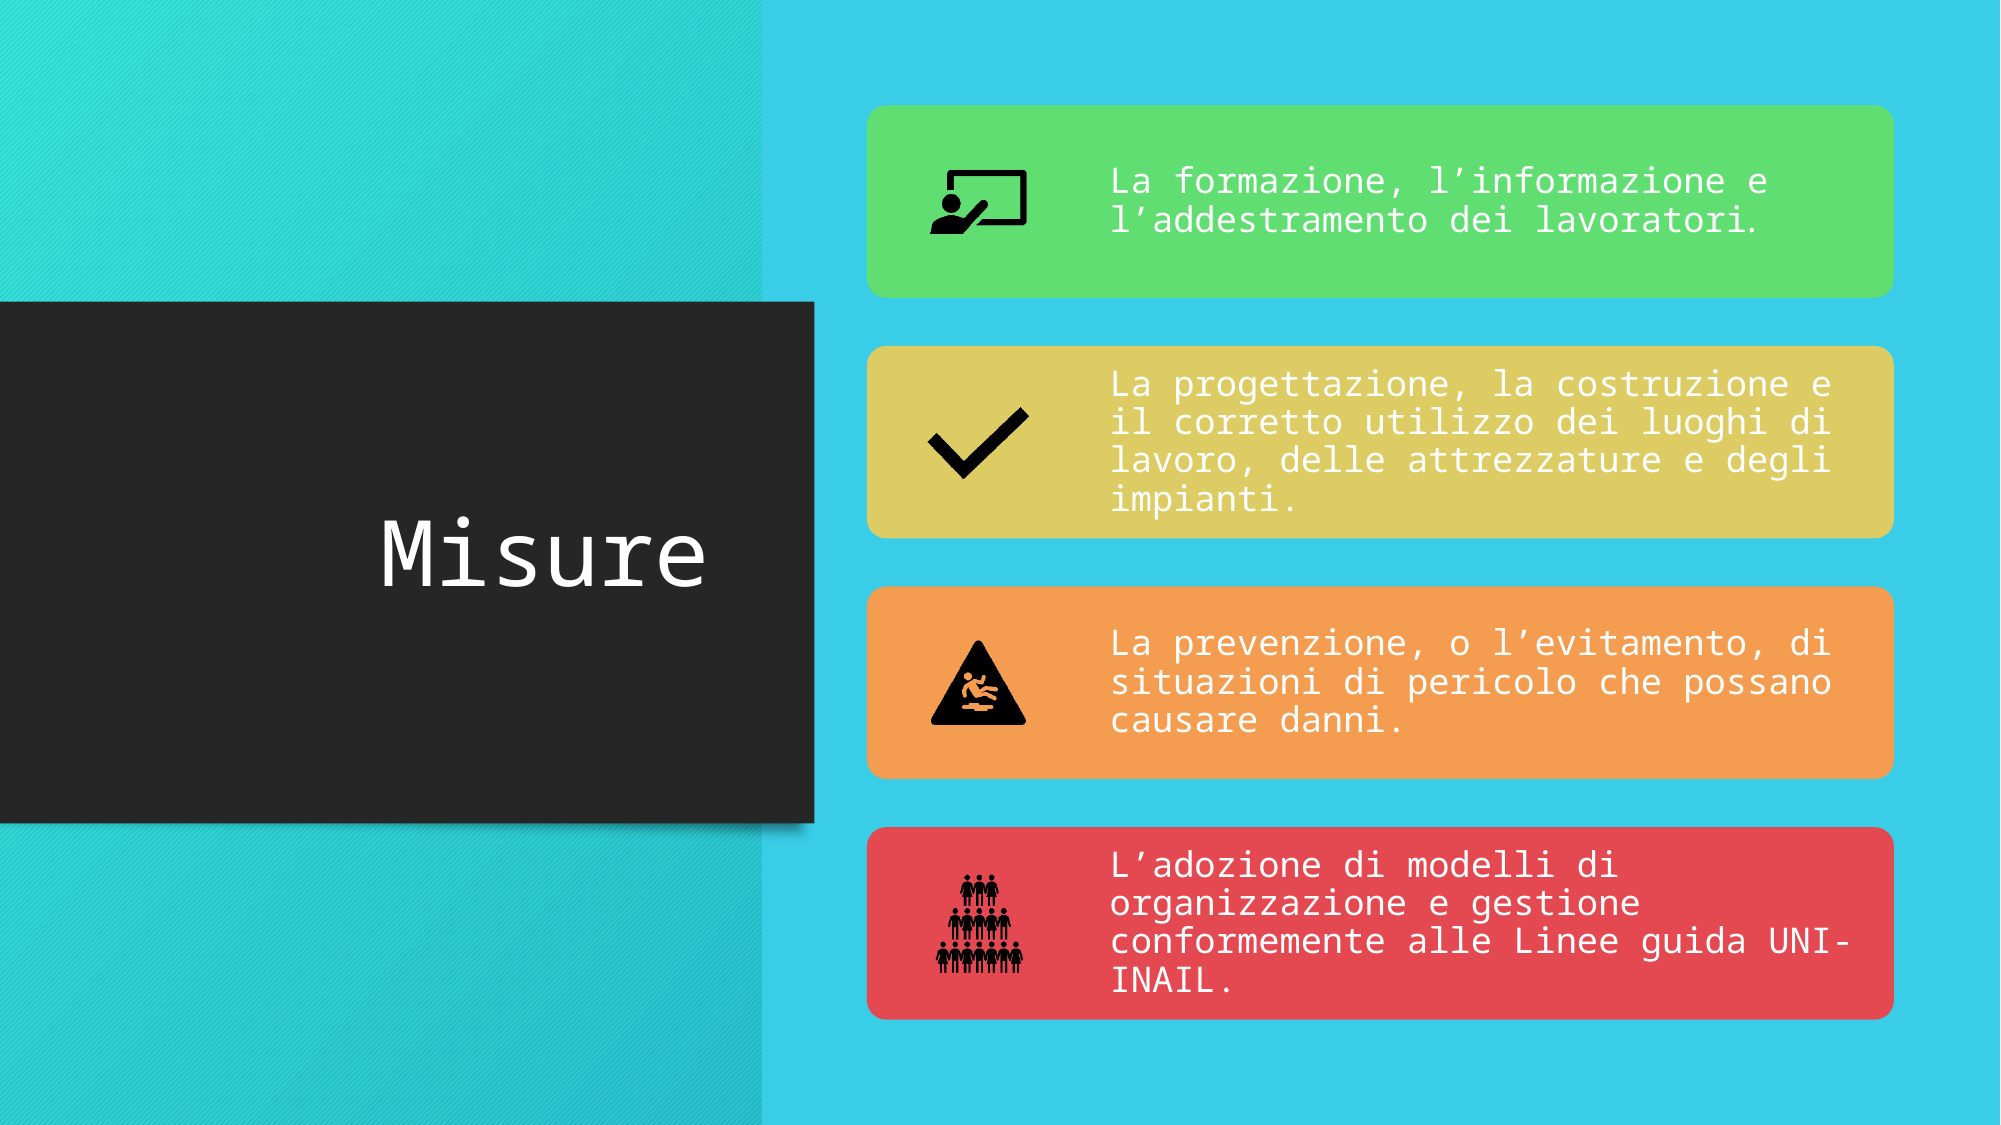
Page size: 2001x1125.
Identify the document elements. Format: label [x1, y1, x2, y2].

list [866, 104, 1894, 1020]
picture [0, 0, 2000, 1125]
